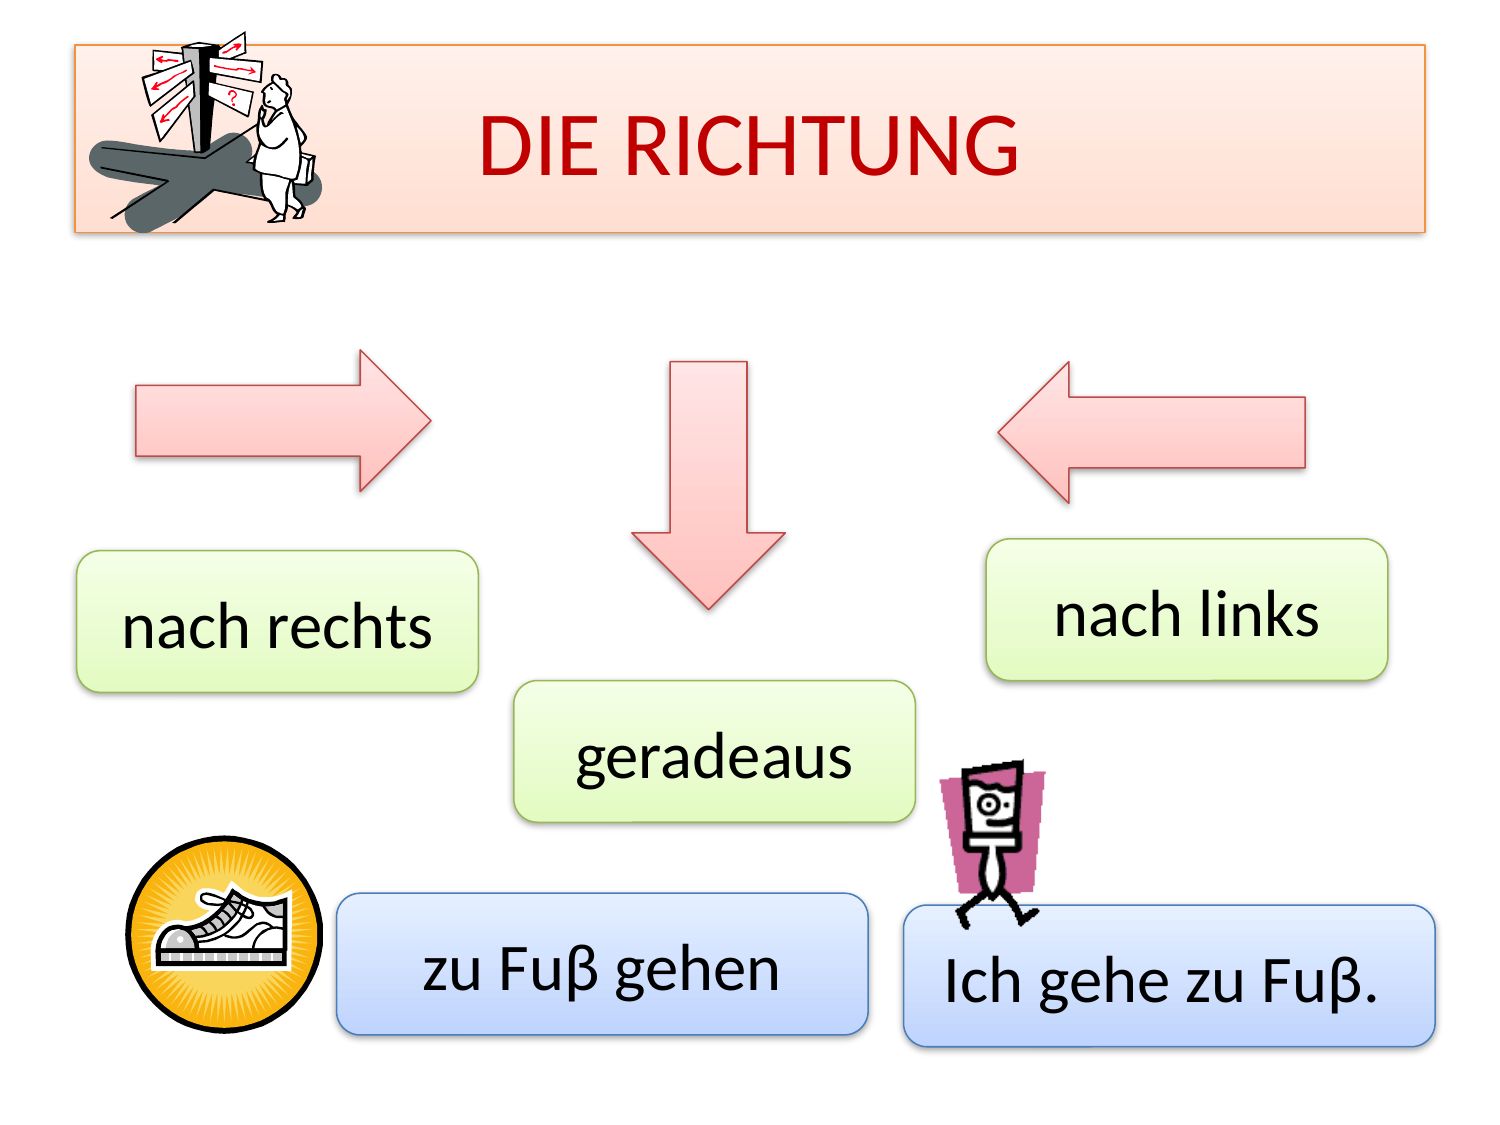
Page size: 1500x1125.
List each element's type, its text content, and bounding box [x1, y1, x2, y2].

title DIE RICHTUNG [74, 44, 83, 233]
text_box nach rechts [75, 549, 480, 694]
text_box nach links [985, 538, 1389, 682]
text_box zu Fuβ gehen [335, 892, 869, 1036]
text_box Ich gehe zu Fuβ. [902, 904, 1436, 1048]
picture [926, 751, 1062, 935]
text_box [135, 349, 432, 493]
picture [123, 833, 325, 1036]
text_box [631, 360, 787, 611]
text_box [997, 360, 1306, 505]
title DIE RICHTUNG [331, 44, 1426, 233]
text_box geradeaus [513, 679, 917, 824]
picture [88, 30, 325, 237]
